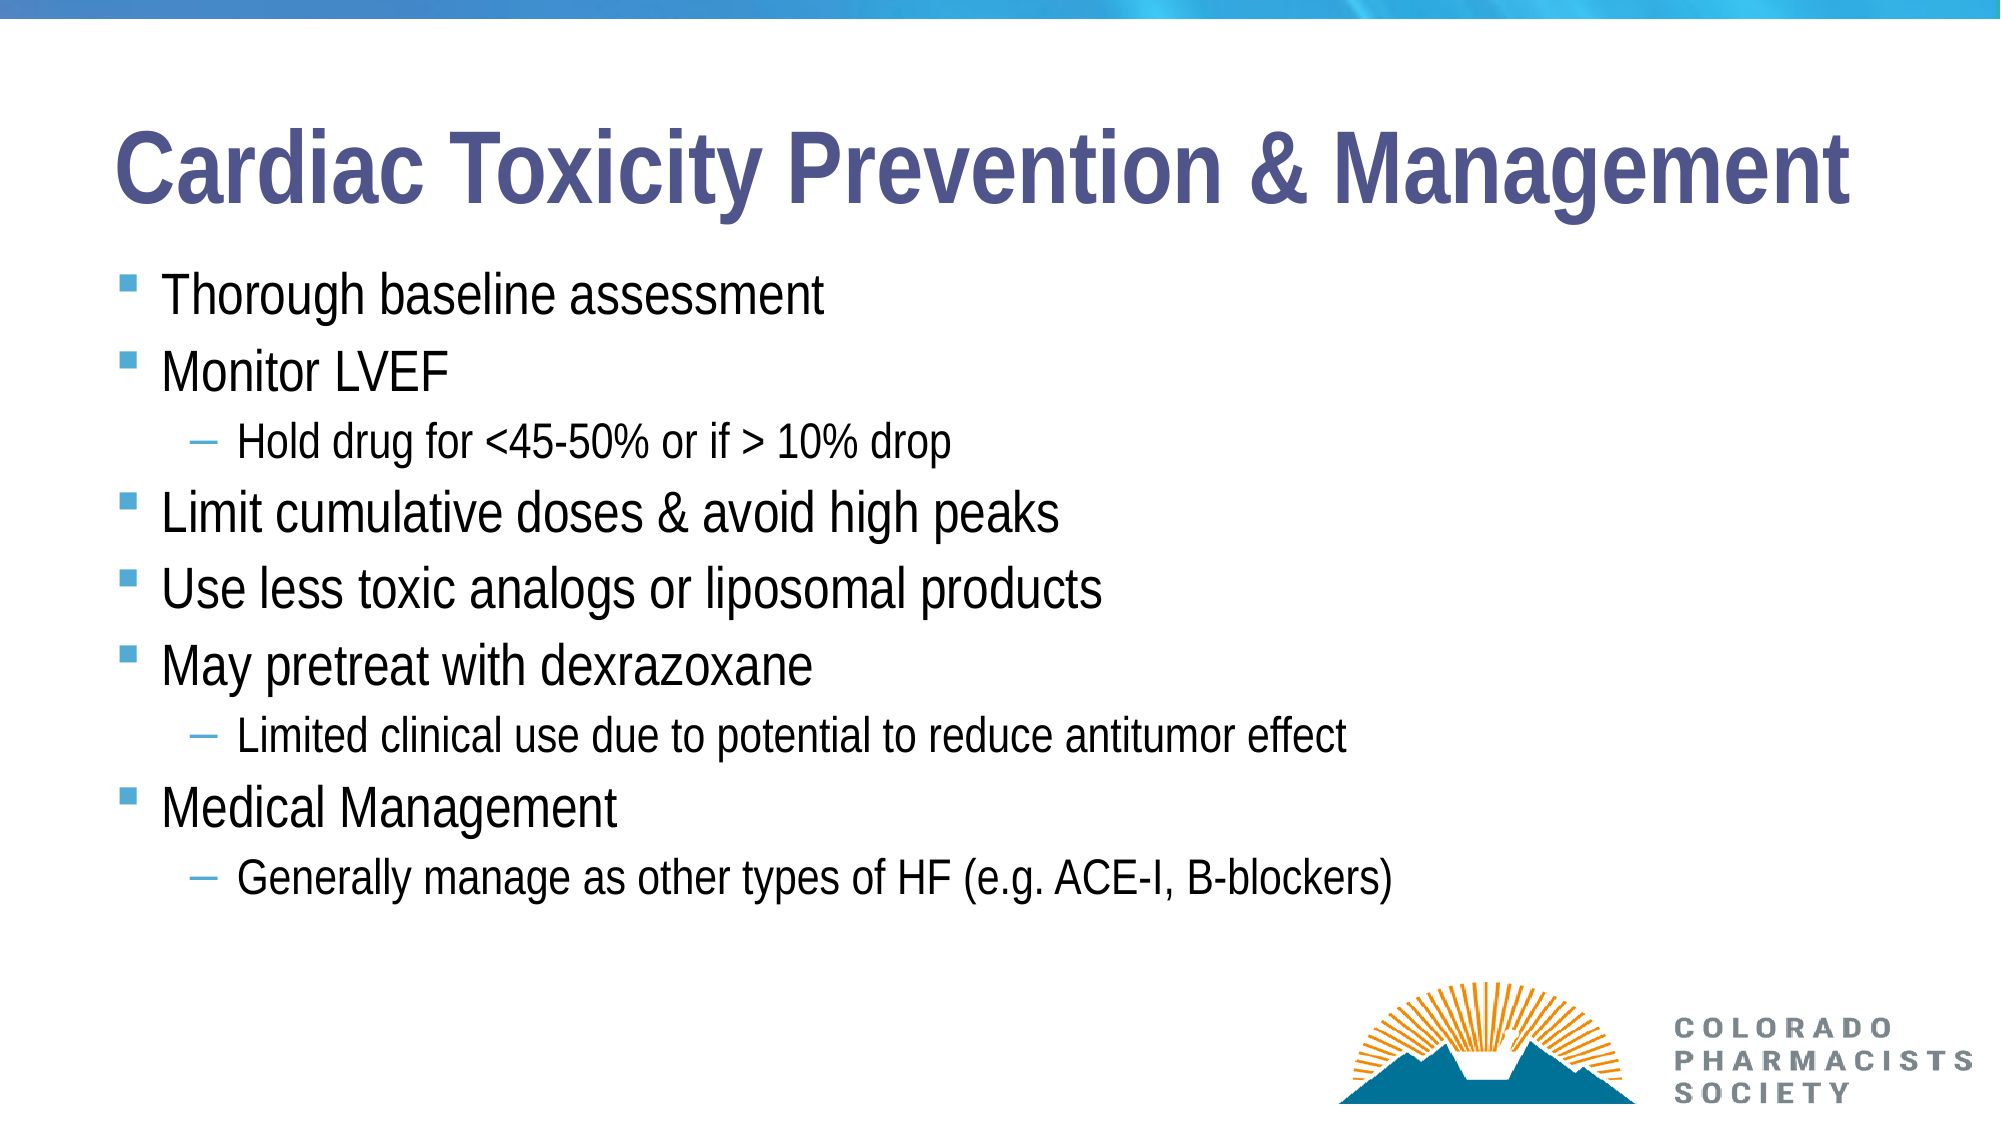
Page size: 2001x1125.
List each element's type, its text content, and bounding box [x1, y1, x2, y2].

picture [0, 0, 2000, 19]
picture [1338, 982, 1972, 1104]
title Cardiac Toxicity Prevention & Management [99, 95, 1901, 235]
list Thorough baseline assessment Monitor LVEF Hold drug for <45-50% or if > 10% drop Limit cumulative doses & avoid high peaks Use less toxic analogs or liposomal products May pretreat with dexrazoxane Limited clinical use due to potential to reduce antitumor effect Medical Management Generally manage as other types of HF (e.g. ACE-I, B-blockers) [99, 262, 1834, 965]
